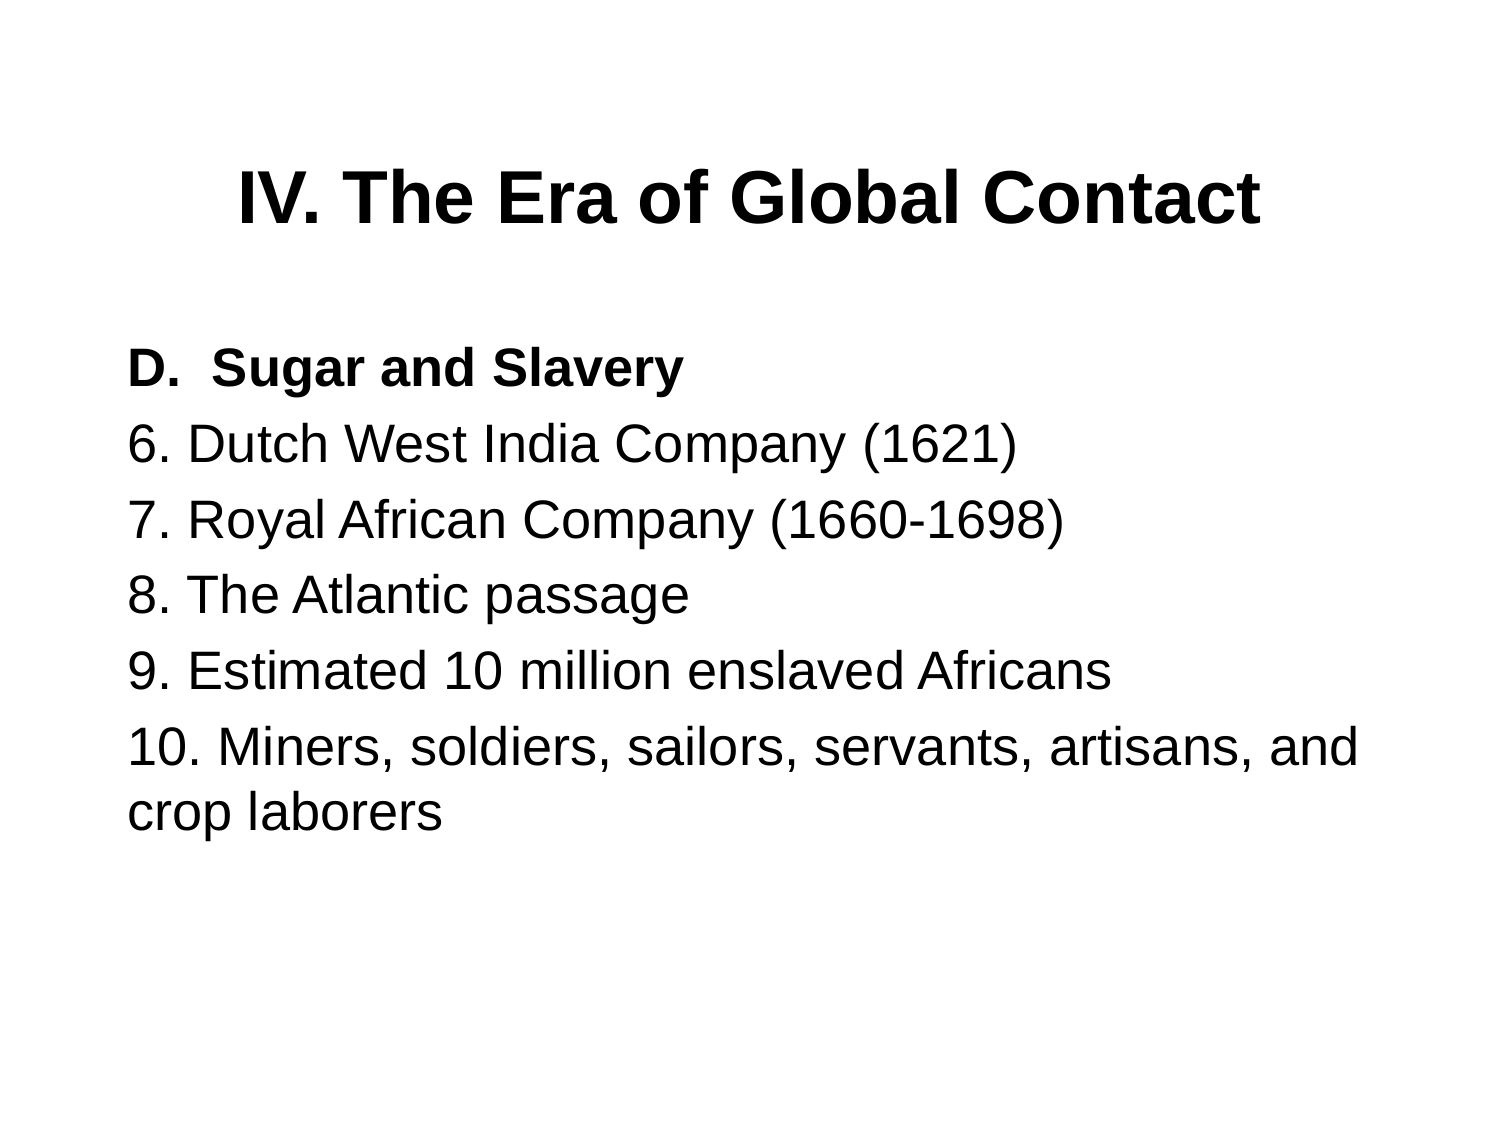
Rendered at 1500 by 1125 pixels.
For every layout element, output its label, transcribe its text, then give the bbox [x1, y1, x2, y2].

title IV. The Era of Global Contact [112, 99, 1388, 288]
list Sugar and Slavery 6. Dutch West India Company (1621) 7. Royal African Company (1660-1698) 8. The Atlantic passage 9. Estimated 10 million enslaved Africans 10. Miners, soldiers, sailors, servants, artisans, and crop laborers [112, 324, 1388, 1001]
